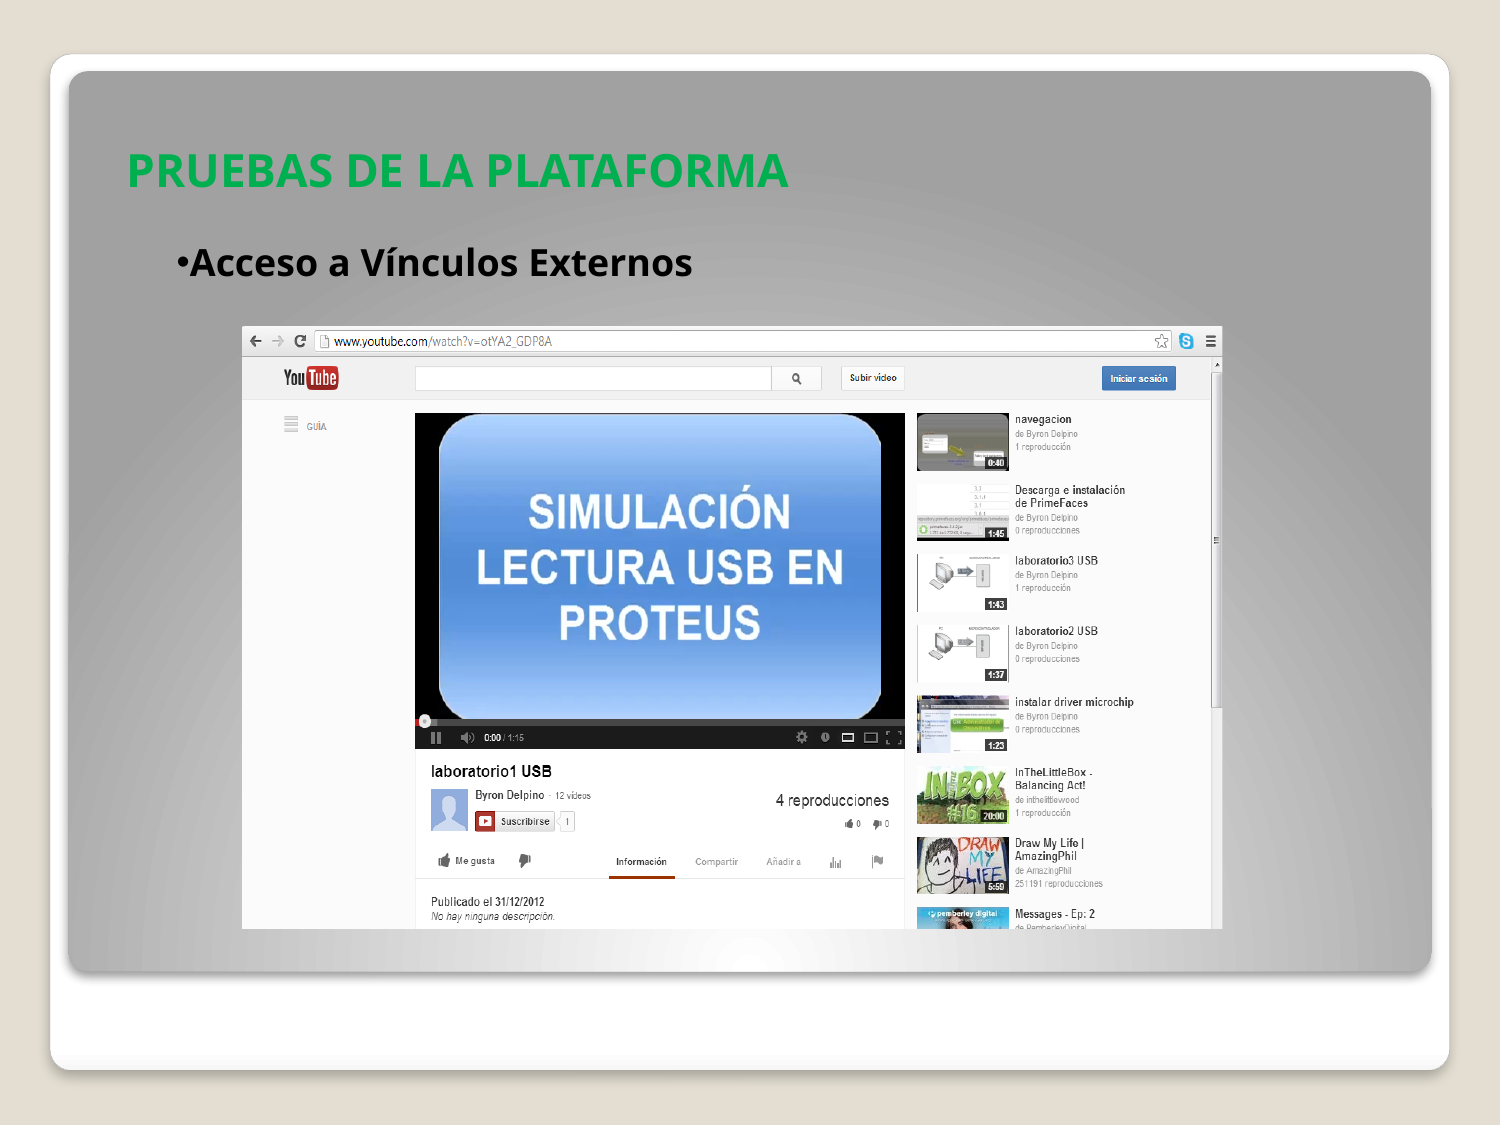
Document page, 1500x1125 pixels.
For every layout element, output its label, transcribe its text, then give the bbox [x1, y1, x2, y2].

text_box PRUEBAS DE LA PLATAFORMA [112, 78, 1412, 315]
picture [241, 326, 1223, 929]
text_box Acceso a Vínculos Externos [161, 231, 709, 337]
